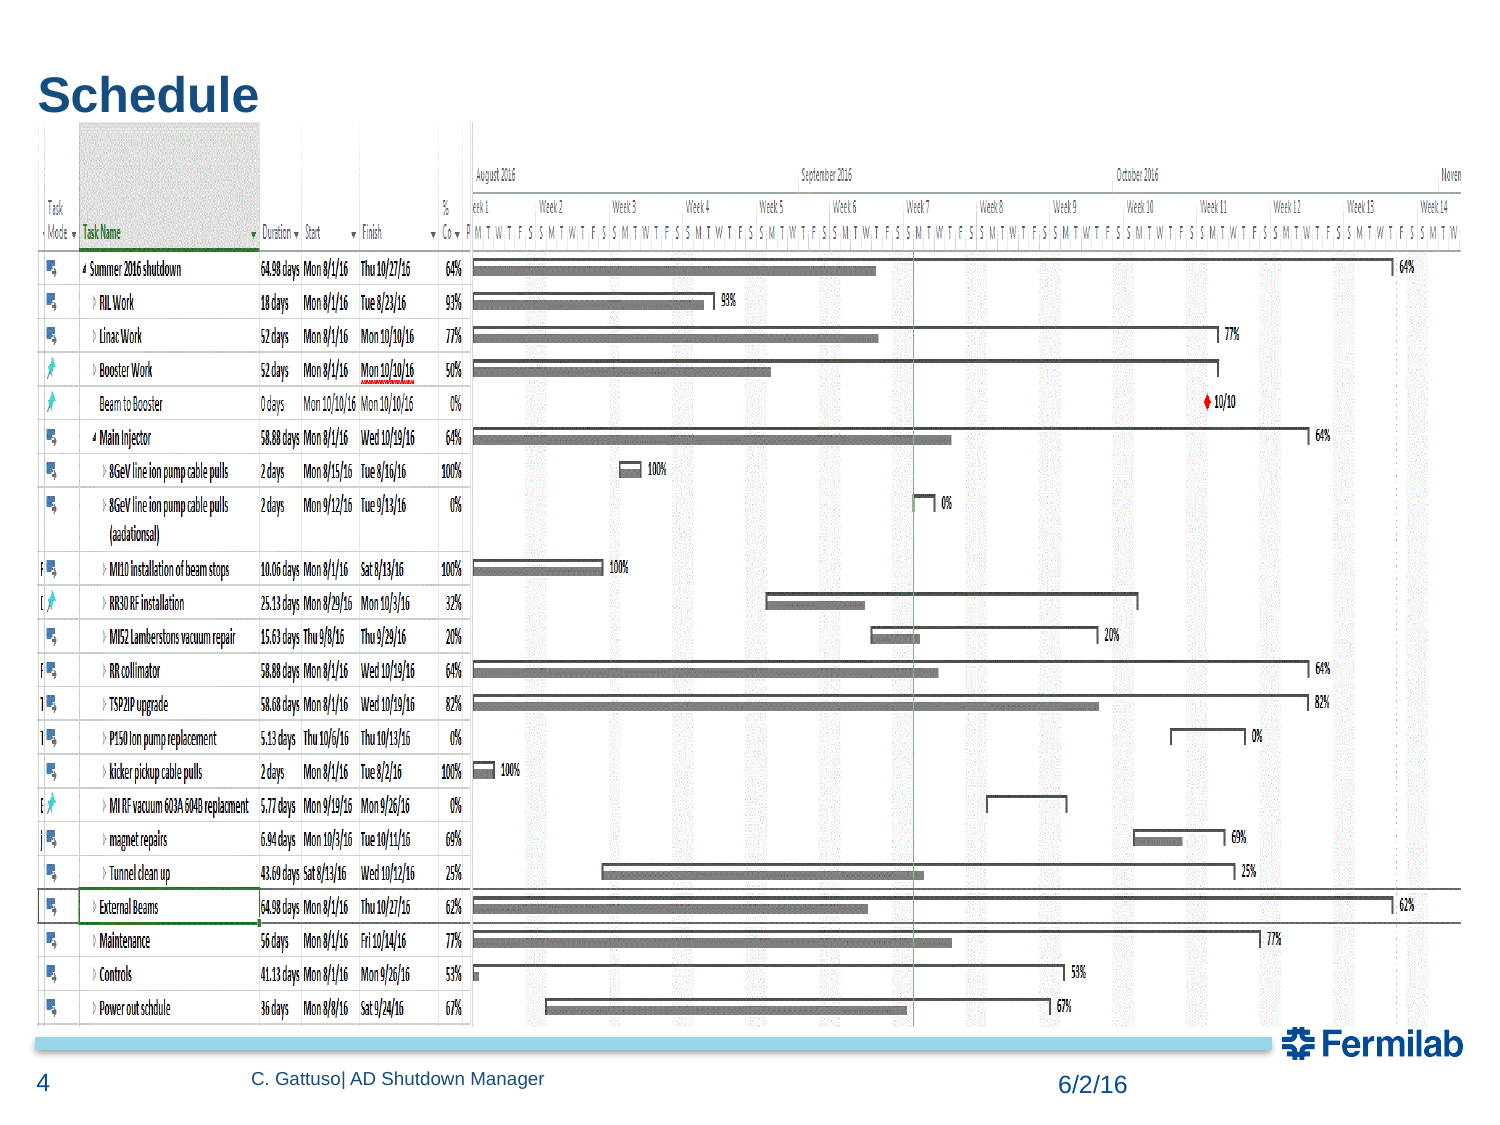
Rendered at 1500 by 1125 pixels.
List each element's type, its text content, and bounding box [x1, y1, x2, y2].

slide_number 4 [36, 1066, 105, 1106]
footer C. Gattuso| AD Shutdown Manager [251, 1066, 1036, 1106]
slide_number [1058, 1068, 1235, 1109]
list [37, 122, 1461, 1028]
picture [1282, 1026, 1463, 1060]
title Schedule [37, 17, 1463, 123]
